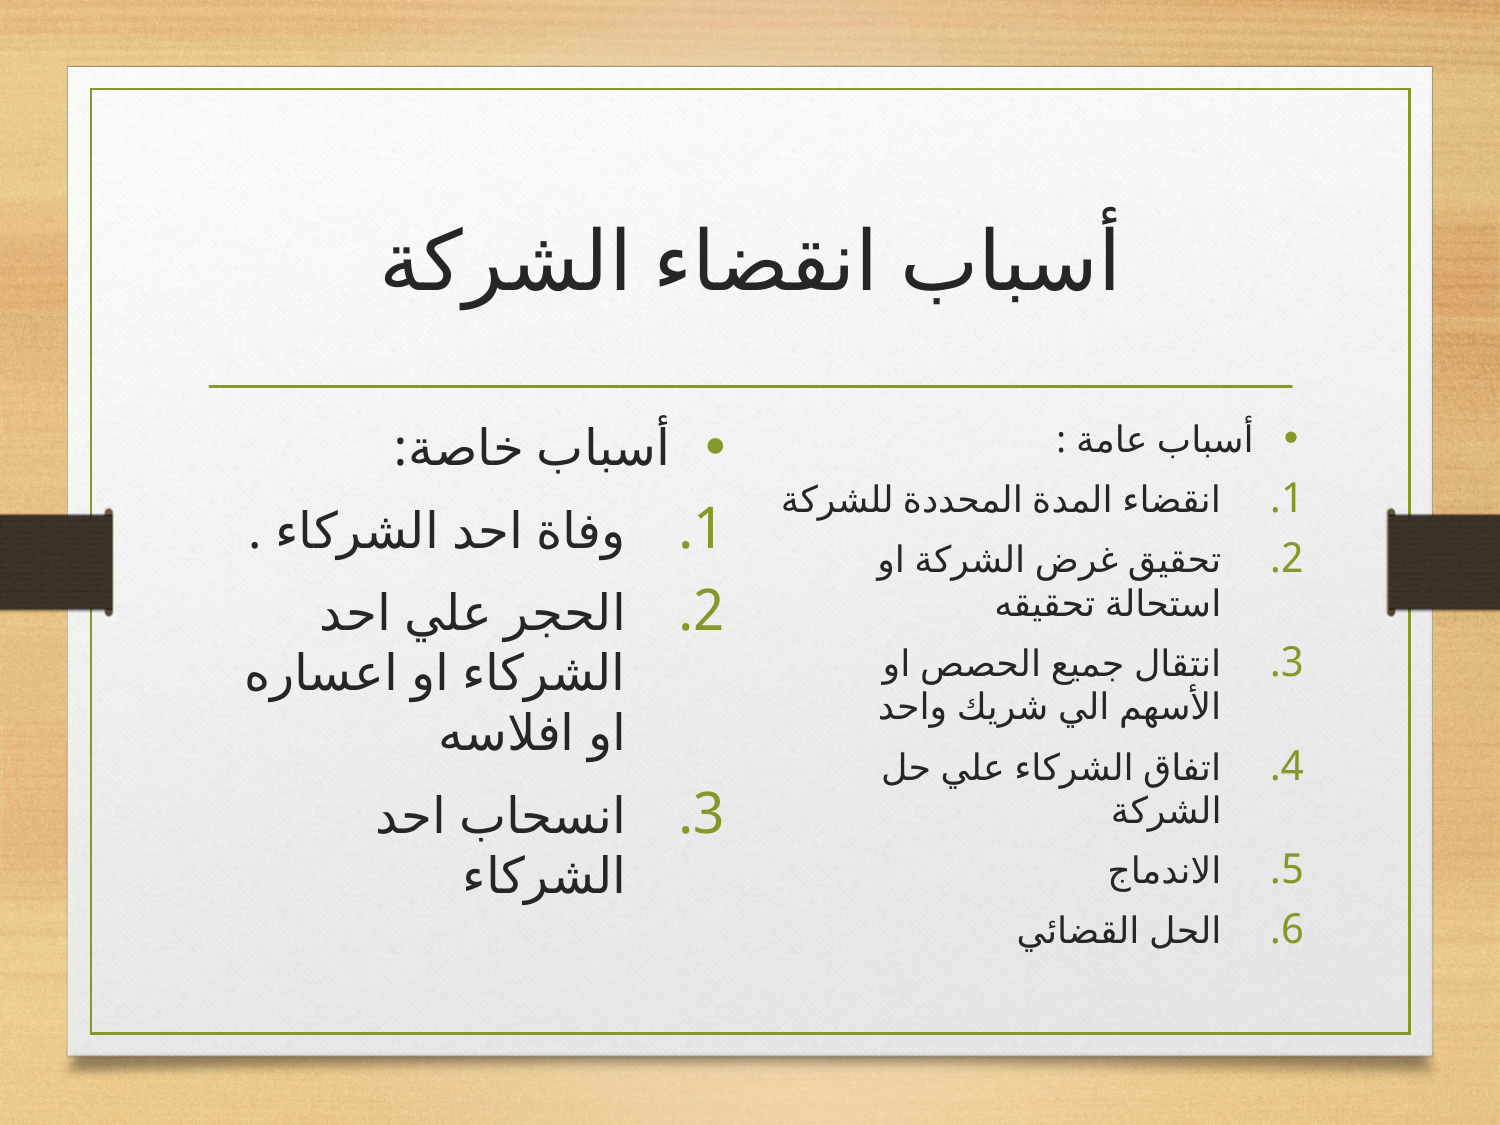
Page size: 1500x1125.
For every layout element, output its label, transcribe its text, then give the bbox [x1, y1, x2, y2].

list أسباب عامة : انقضاء المدة المحددة للشركة تحقيق غرض الشركة او استحالة تحقيقه انتقال جميع الحصص او الأسهم الي شريك واحد اتفاق الشركاء علي حل الشركة الاندماج الحل القضائي [761, 408, 1310, 974]
list أسباب خاصة: وفاة احد الشركاء . الحجر علي احد الشركاء او اعساره او افلاسه انسحاب احد الشركاء [193, 408, 741, 974]
picture [0, 0, 1500, 1125]
title أسباب انقضاء الشركة [193, 150, 1309, 365]
